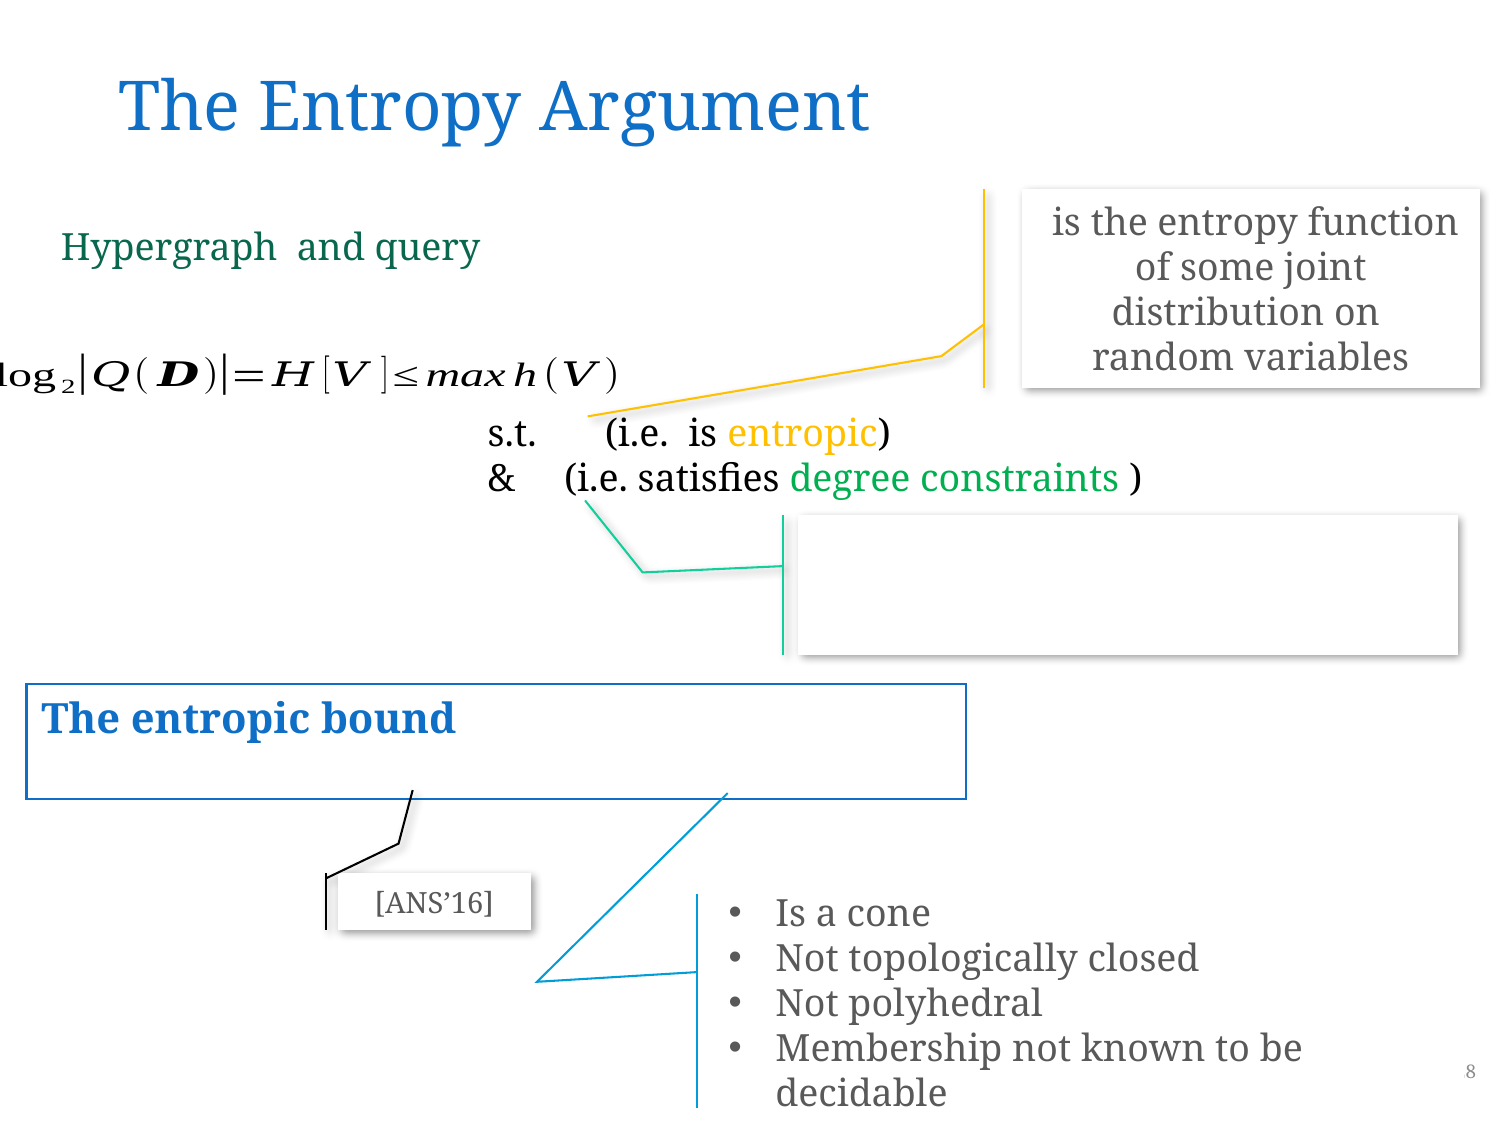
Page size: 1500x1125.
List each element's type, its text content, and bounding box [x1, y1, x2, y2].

slide_number 28 [1464, 1042, 1492, 1103]
text_box Is a cone Not topologically closed Not polyhedral Membership not known to be decidable [534, 792, 729, 1108]
text_box Is a cone Not topologically closed Not polyhedral Membership not known to be decidable [714, 894, 1464, 1108]
text_box [ANS’16] [325, 789, 531, 930]
title The Entropy Argument [103, 0, 1397, 218]
